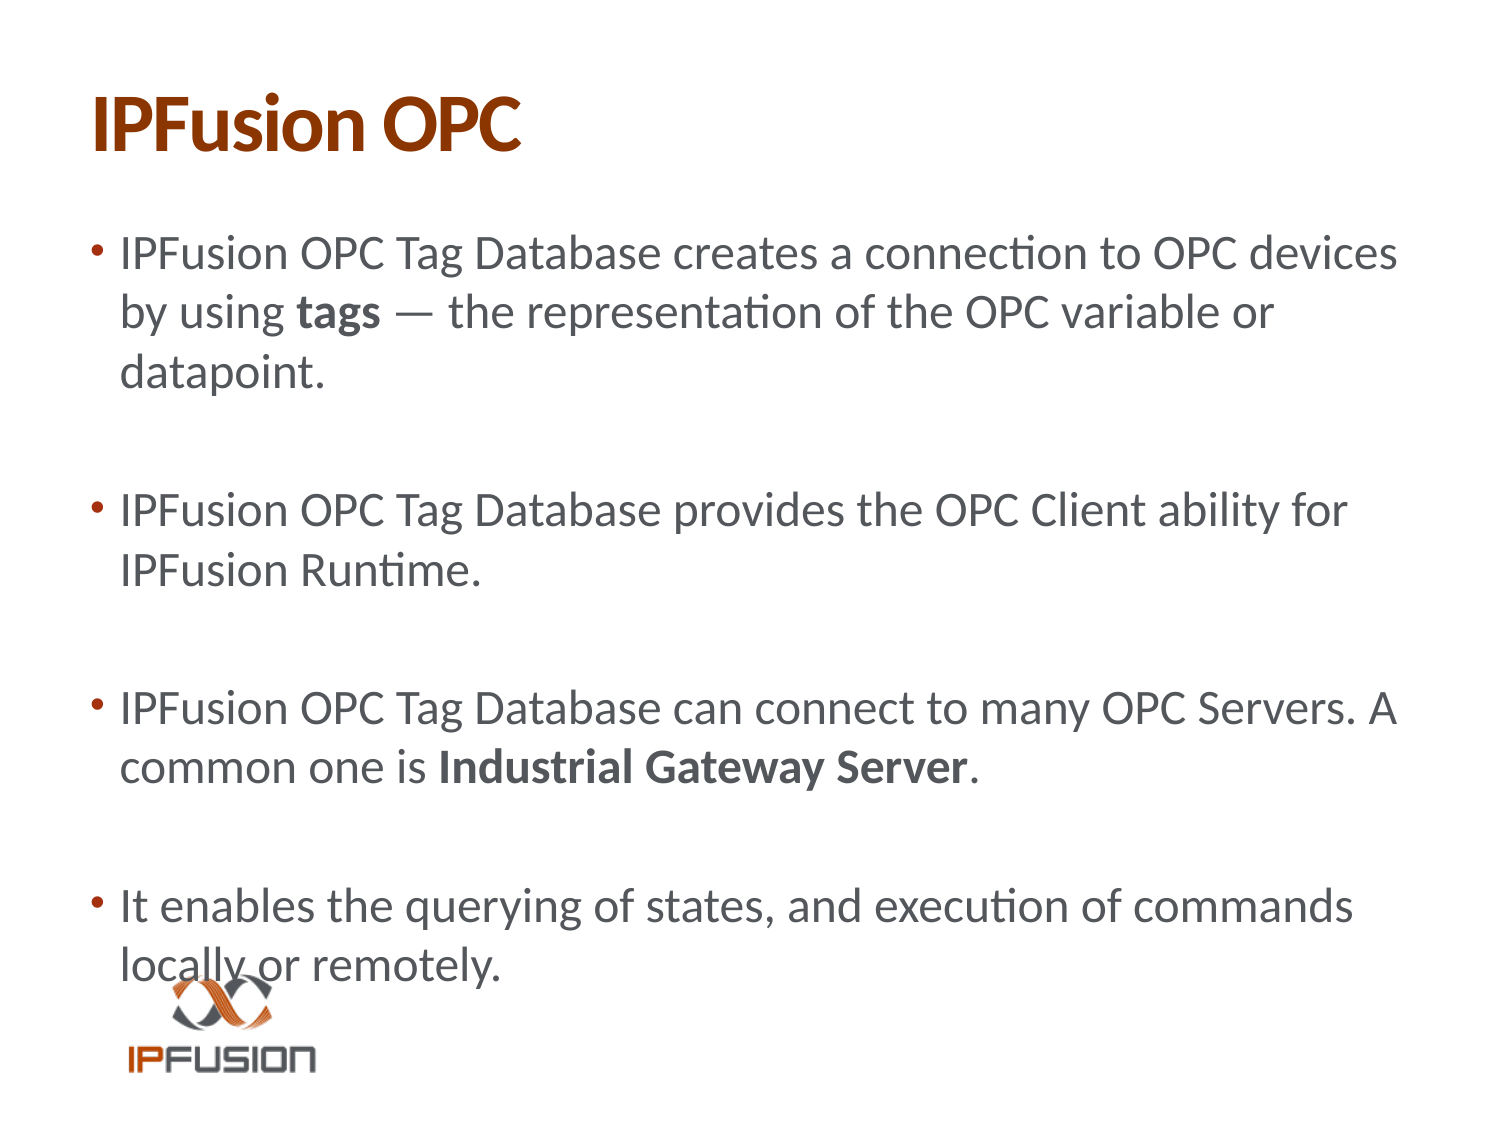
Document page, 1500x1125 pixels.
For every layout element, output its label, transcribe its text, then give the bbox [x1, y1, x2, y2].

title IPFusion OPC [75, 35, 1425, 200]
list IPFusion OPC Tag Database creates a connection to OPC devices by using tags — the representation of the OPC variable or datapoint. IPFusion OPC Tag Database provides the OPC Client ability for IPFusion Runtime. IPFusion OPC Tag Database can connect to many OPC Servers. A common one is Industrial Gateway Server. It enables the querying of states, and execution of commands locally or remotely. [75, 212, 1425, 1000]
picture [112, 1000, 332, 1073]
